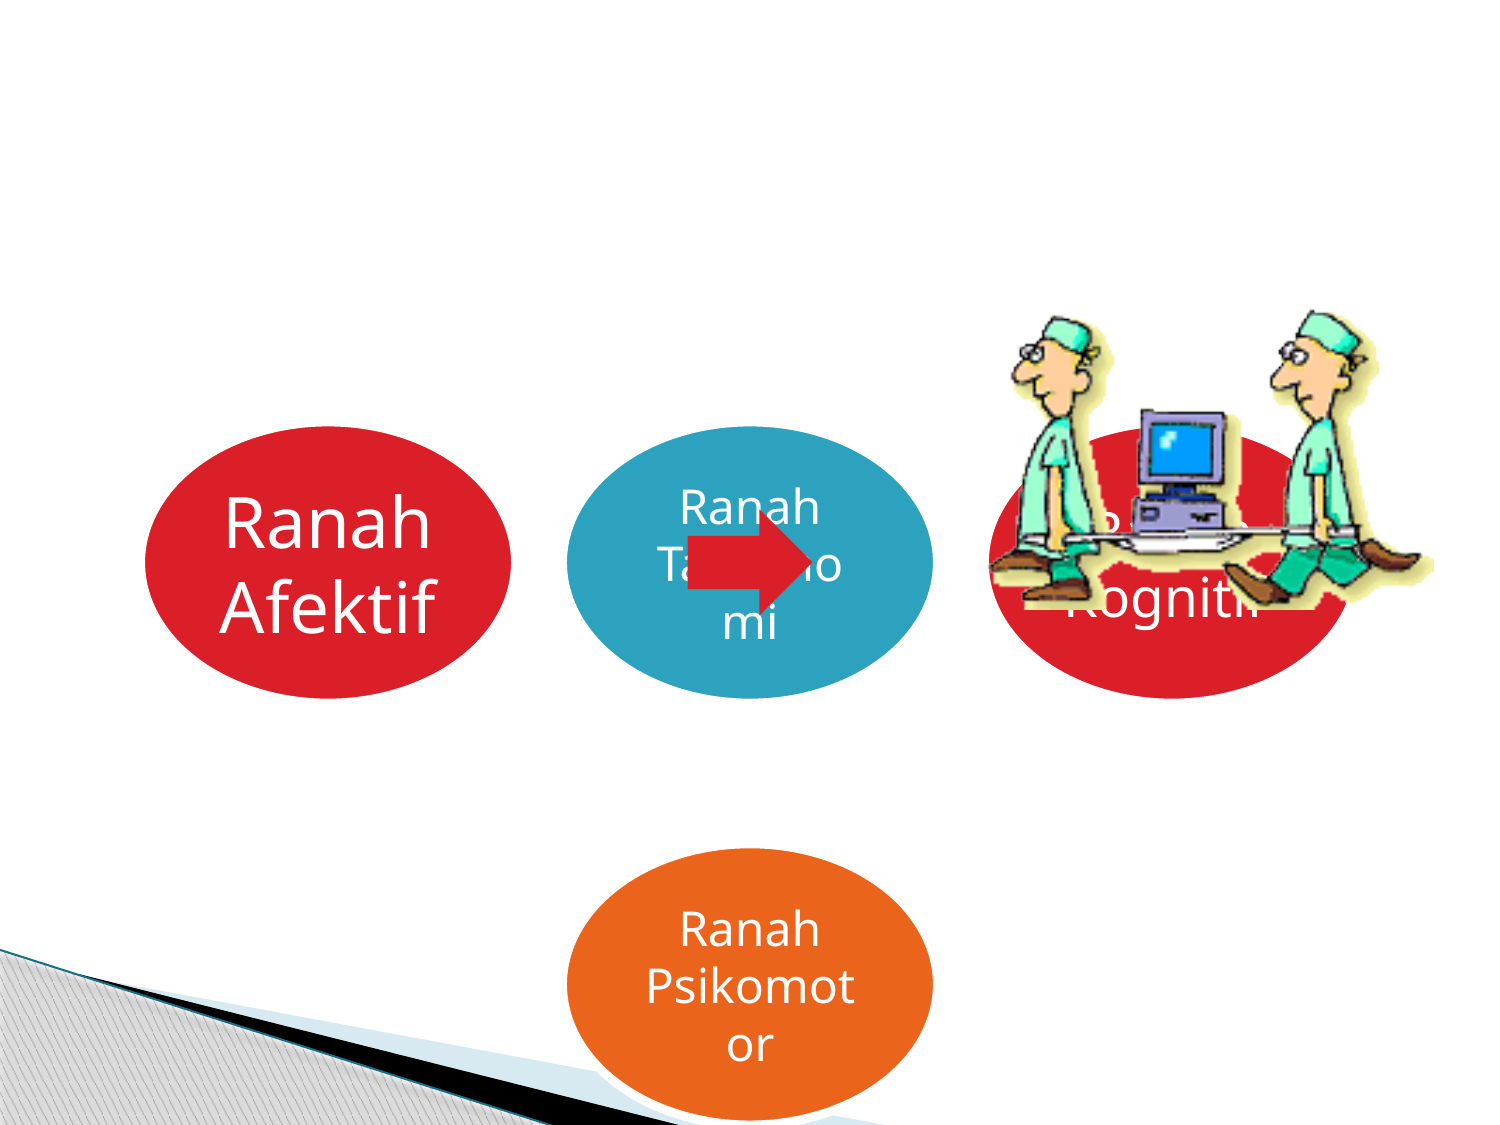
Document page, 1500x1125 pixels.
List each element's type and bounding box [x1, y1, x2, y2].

list [0, 0, 1500, 1125]
picture [926, 302, 1435, 610]
